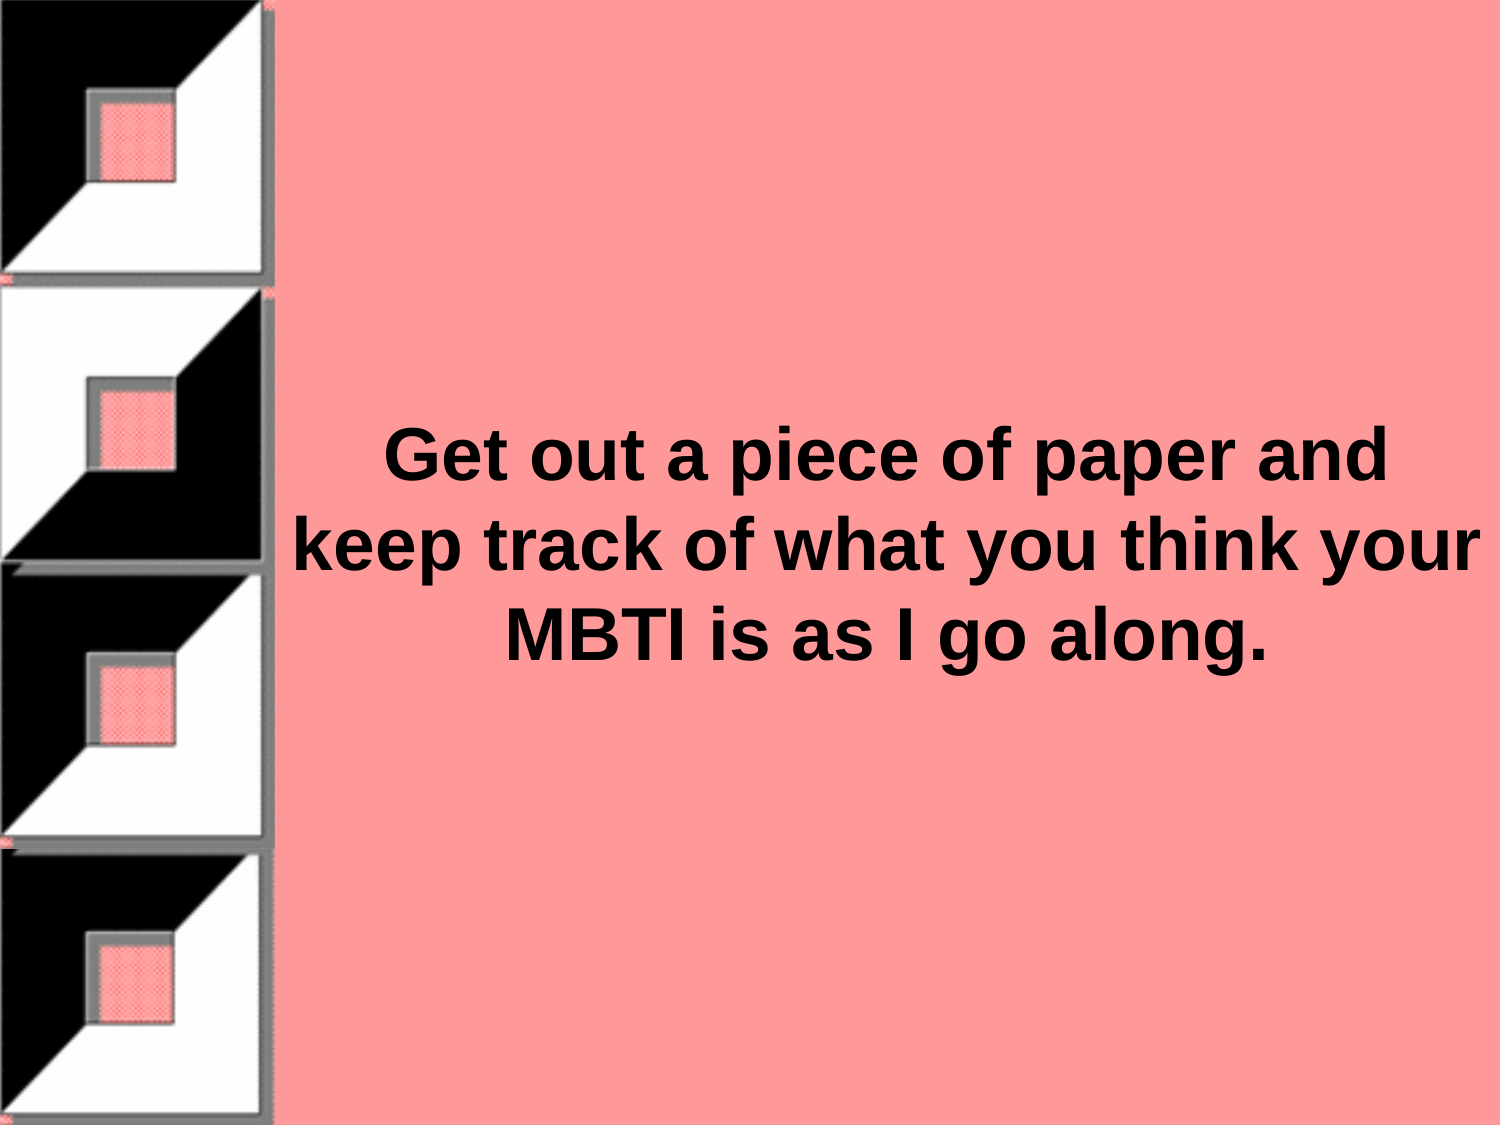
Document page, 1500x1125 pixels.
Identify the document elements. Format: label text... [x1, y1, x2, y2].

picture [0, 0, 276, 1125]
subtitle Get out a piece of paper and keep track of what you think your MBTI is as I go along. [277, 0, 1500, 1125]
